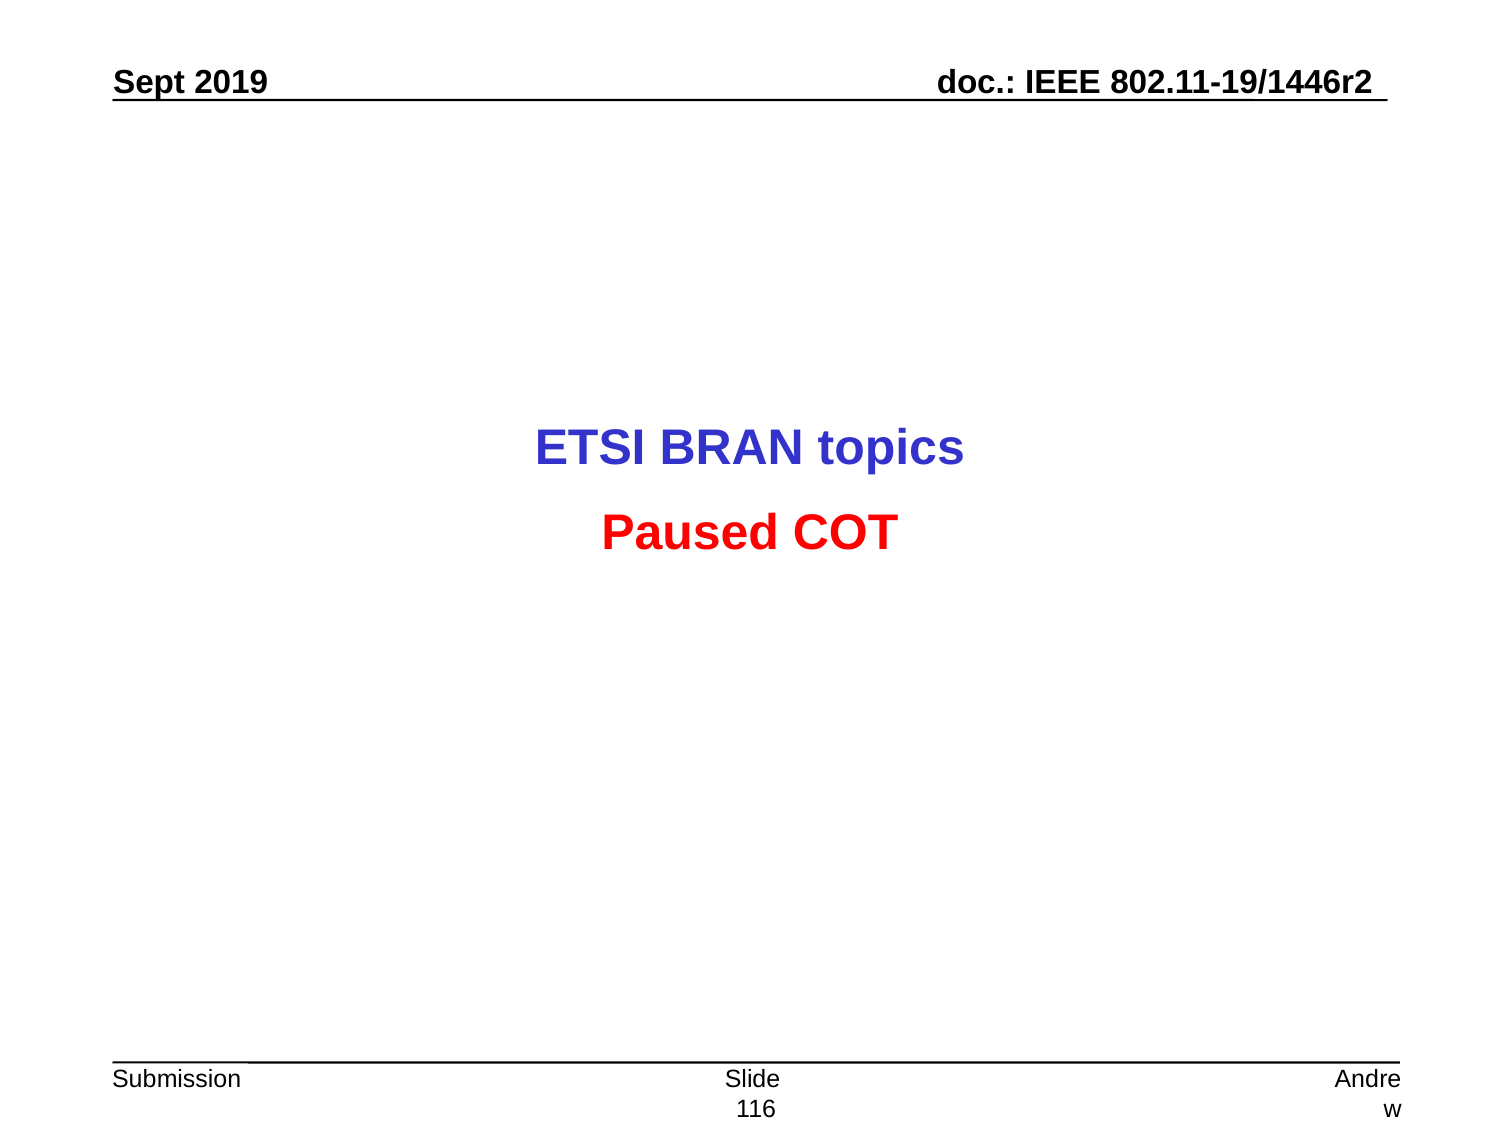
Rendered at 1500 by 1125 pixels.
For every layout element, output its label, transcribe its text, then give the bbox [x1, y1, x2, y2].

footer Andrew Myles, Cisco [1320, 1061, 1402, 1093]
slide_number Slide 116 [709, 1061, 803, 1093]
list ETSI BRAN topics Paused COT [112, 324, 1388, 650]
